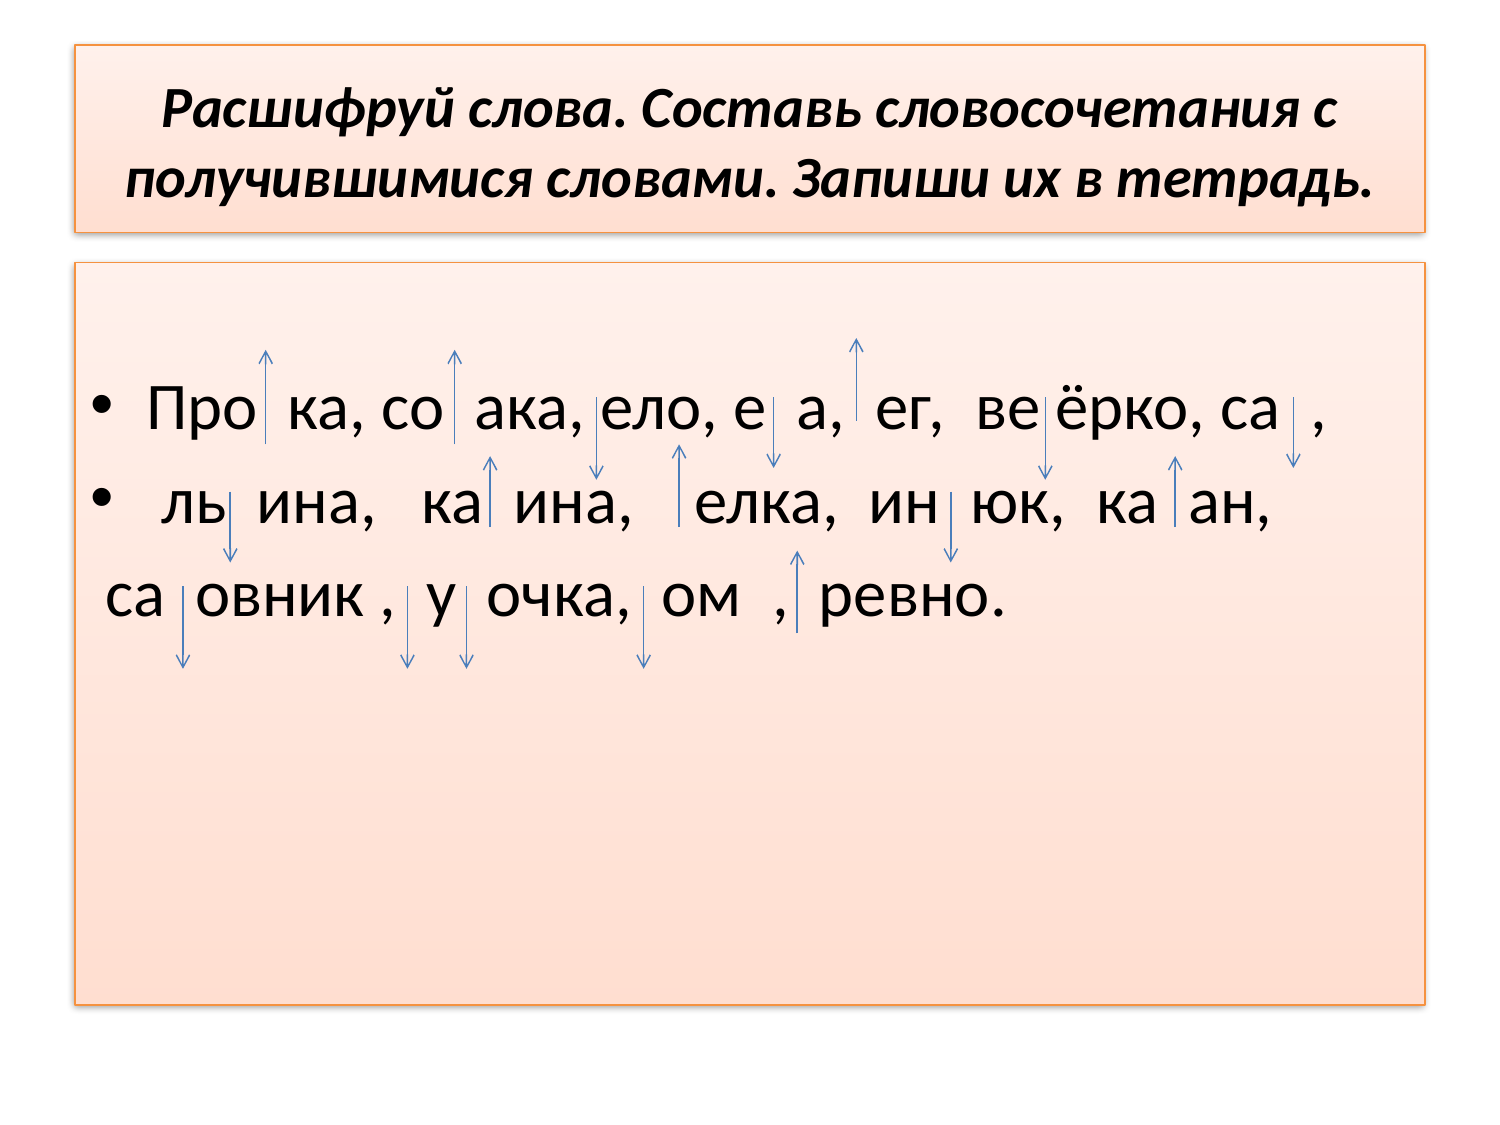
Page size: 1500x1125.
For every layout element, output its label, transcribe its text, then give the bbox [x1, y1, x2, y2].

title Расшифруй слова. Составь словосочетания с получившимися словами. Запиши их в тетрадь. [74, 44, 1426, 233]
list Про ка, со ака, ело, е а, ег, ве ёрко, са , ль ина, ка ина, елка, ин юк, ка ан, са овник , у очка, ом , ревно. [74, 262, 1426, 1006]
